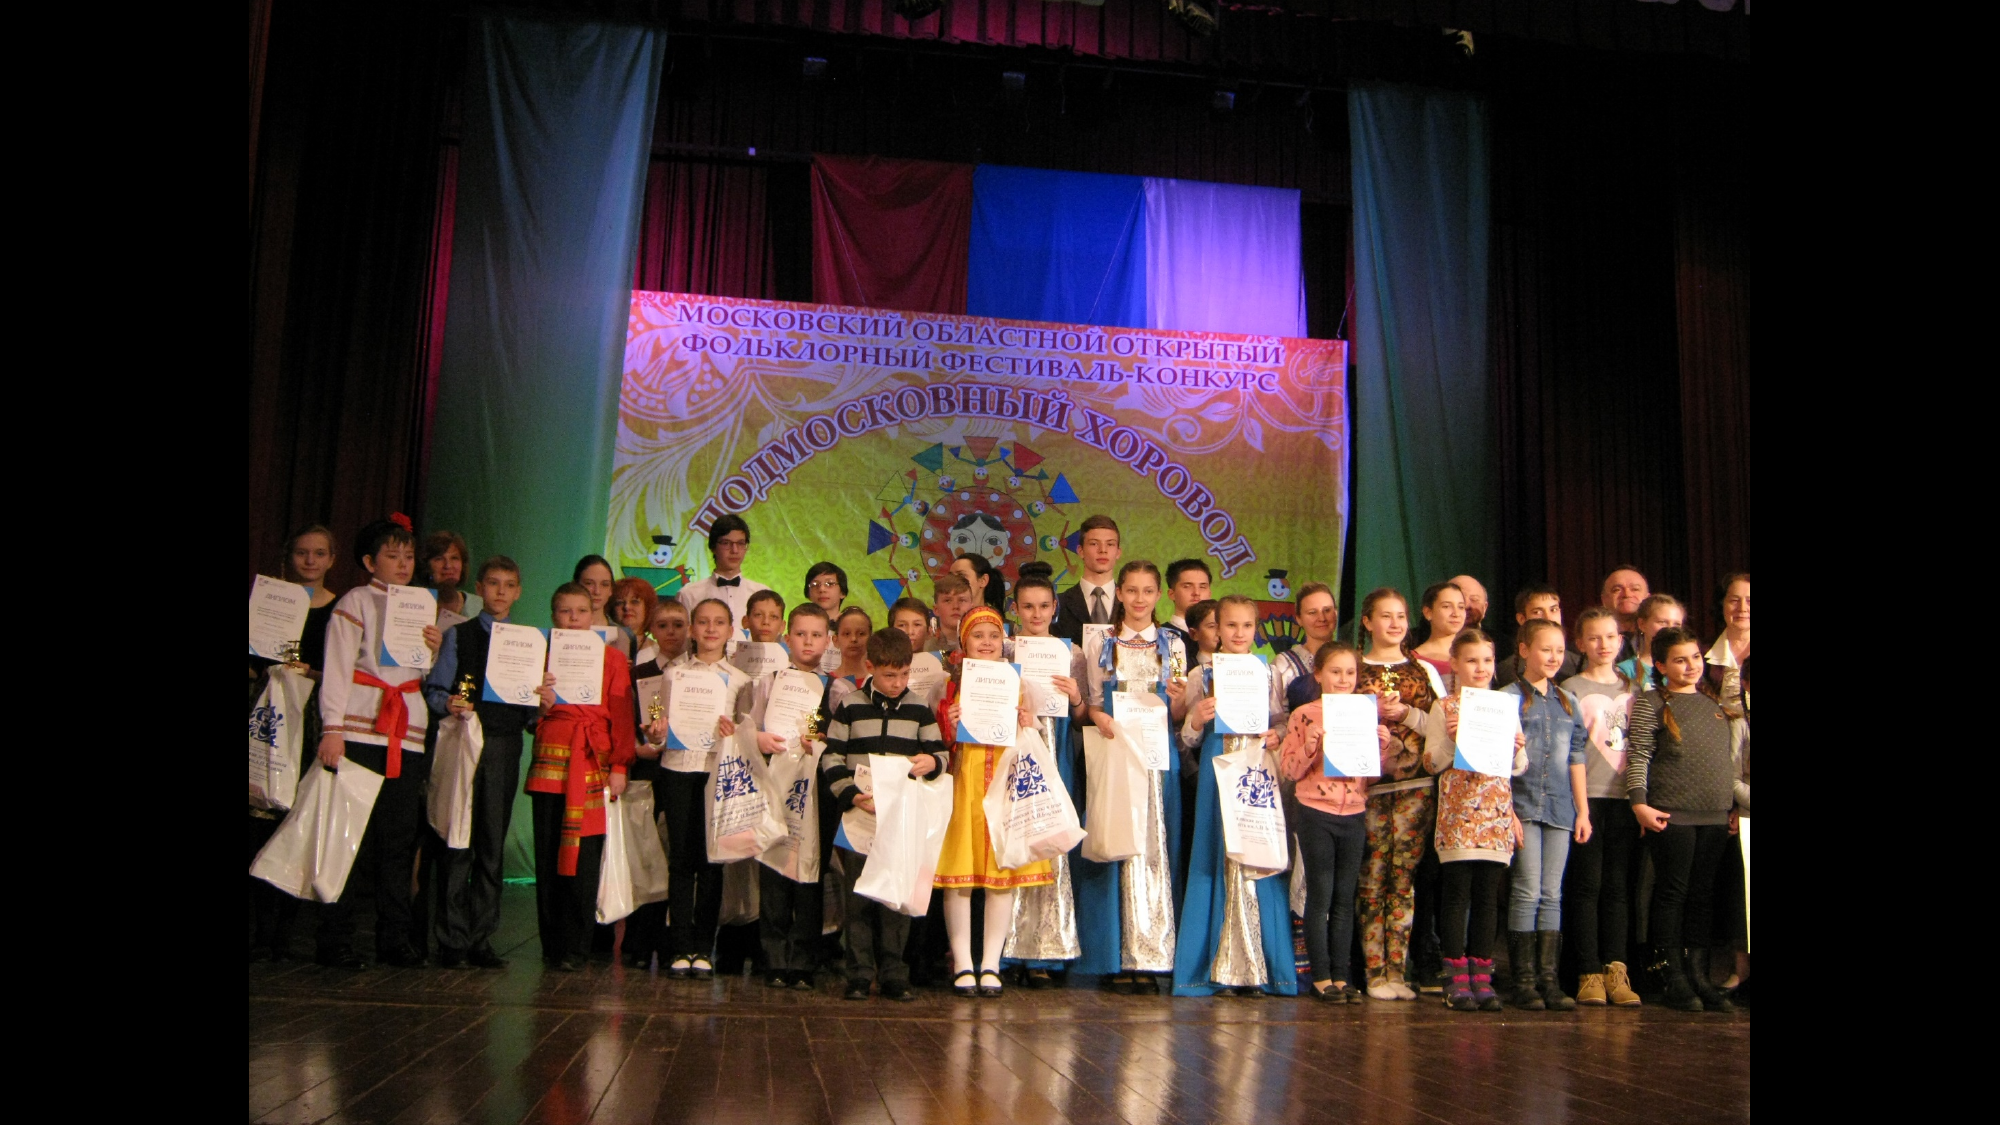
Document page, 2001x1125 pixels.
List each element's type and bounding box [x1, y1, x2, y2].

picture [249, 0, 1750, 1125]
